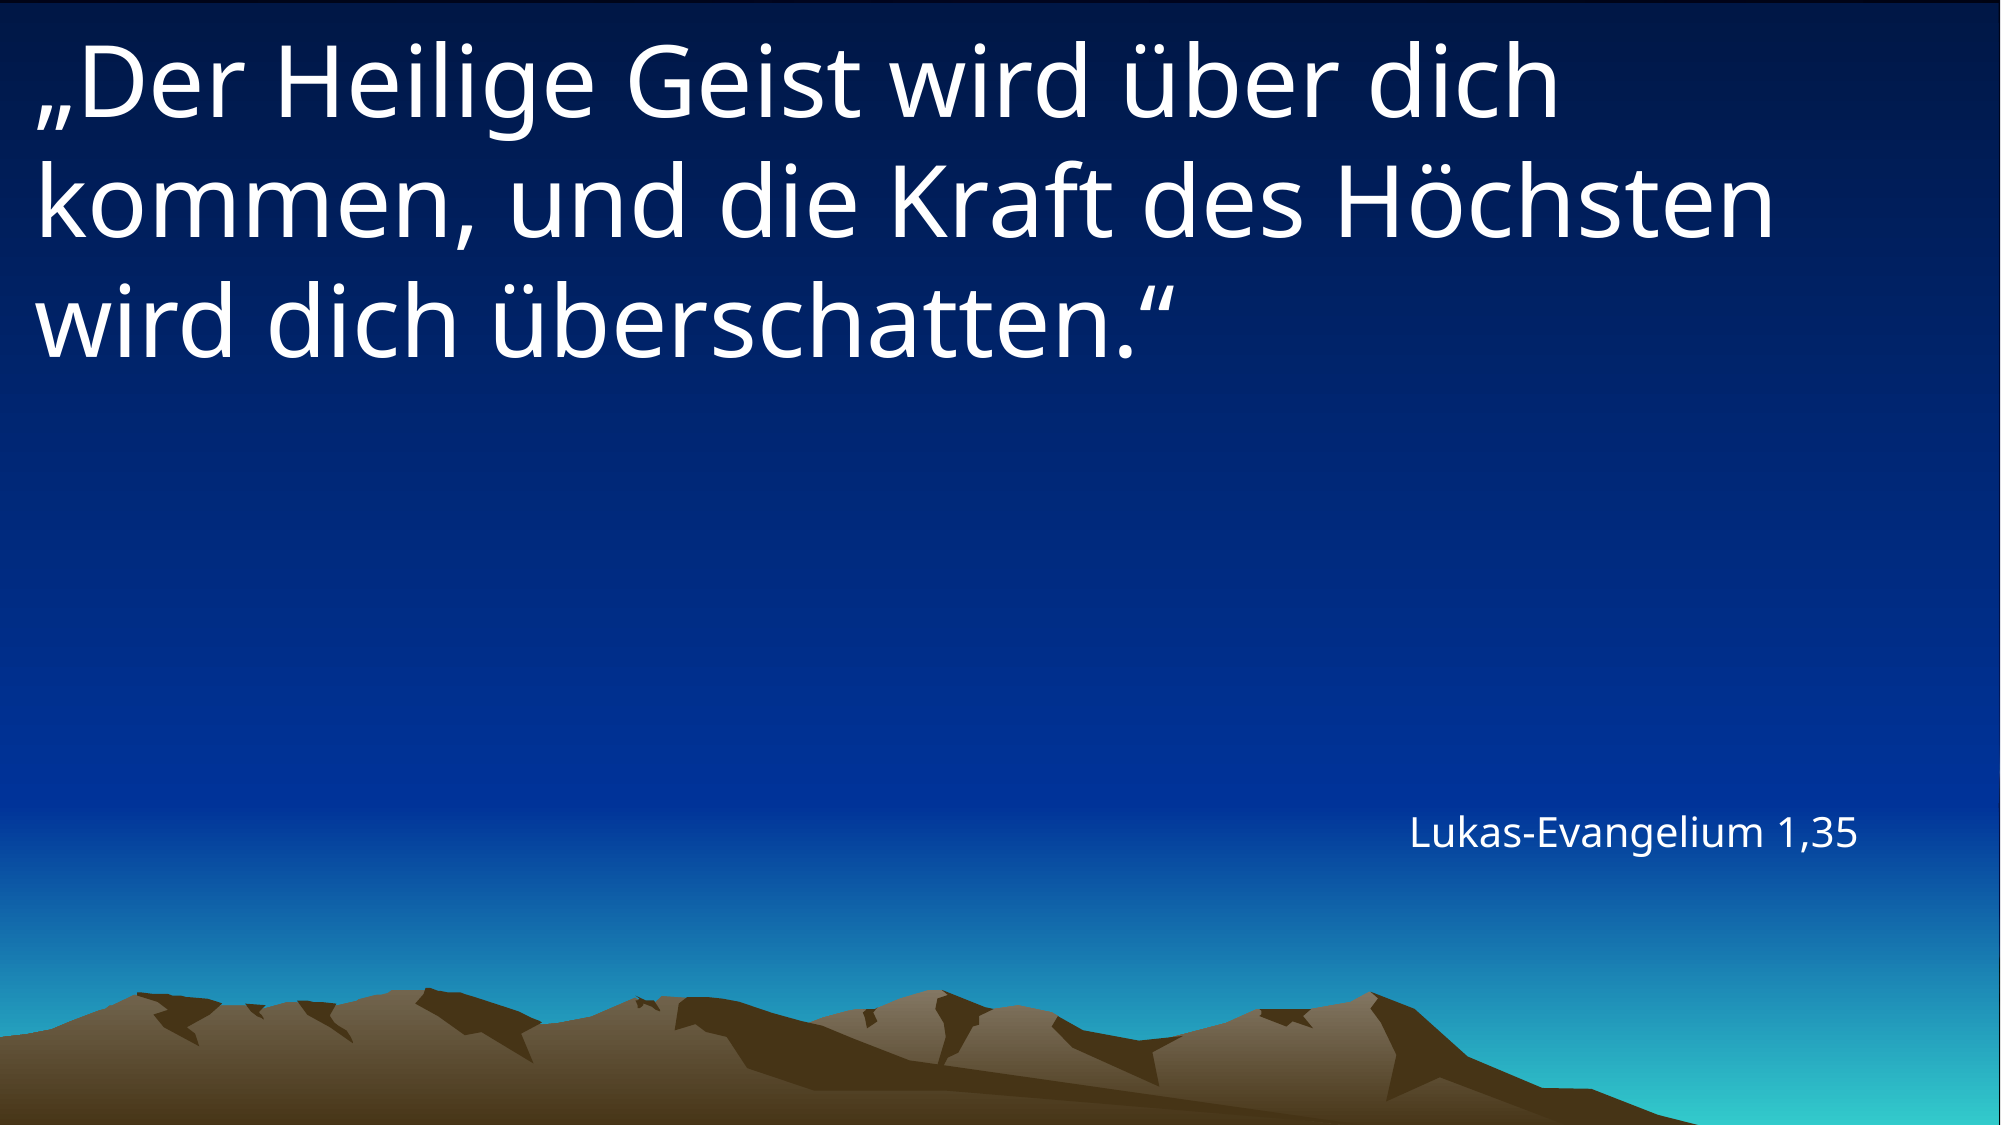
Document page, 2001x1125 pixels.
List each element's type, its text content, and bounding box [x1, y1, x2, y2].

subtitle Lukas-Evangelium 1,35 [1189, 798, 1875, 1125]
picture [0, 0, 2001, 1125]
title „Der Heilige Geist wird über dich kommen, und die Kraft des Höchsten wird dich überschatten.“ [19, 10, 1851, 386]
